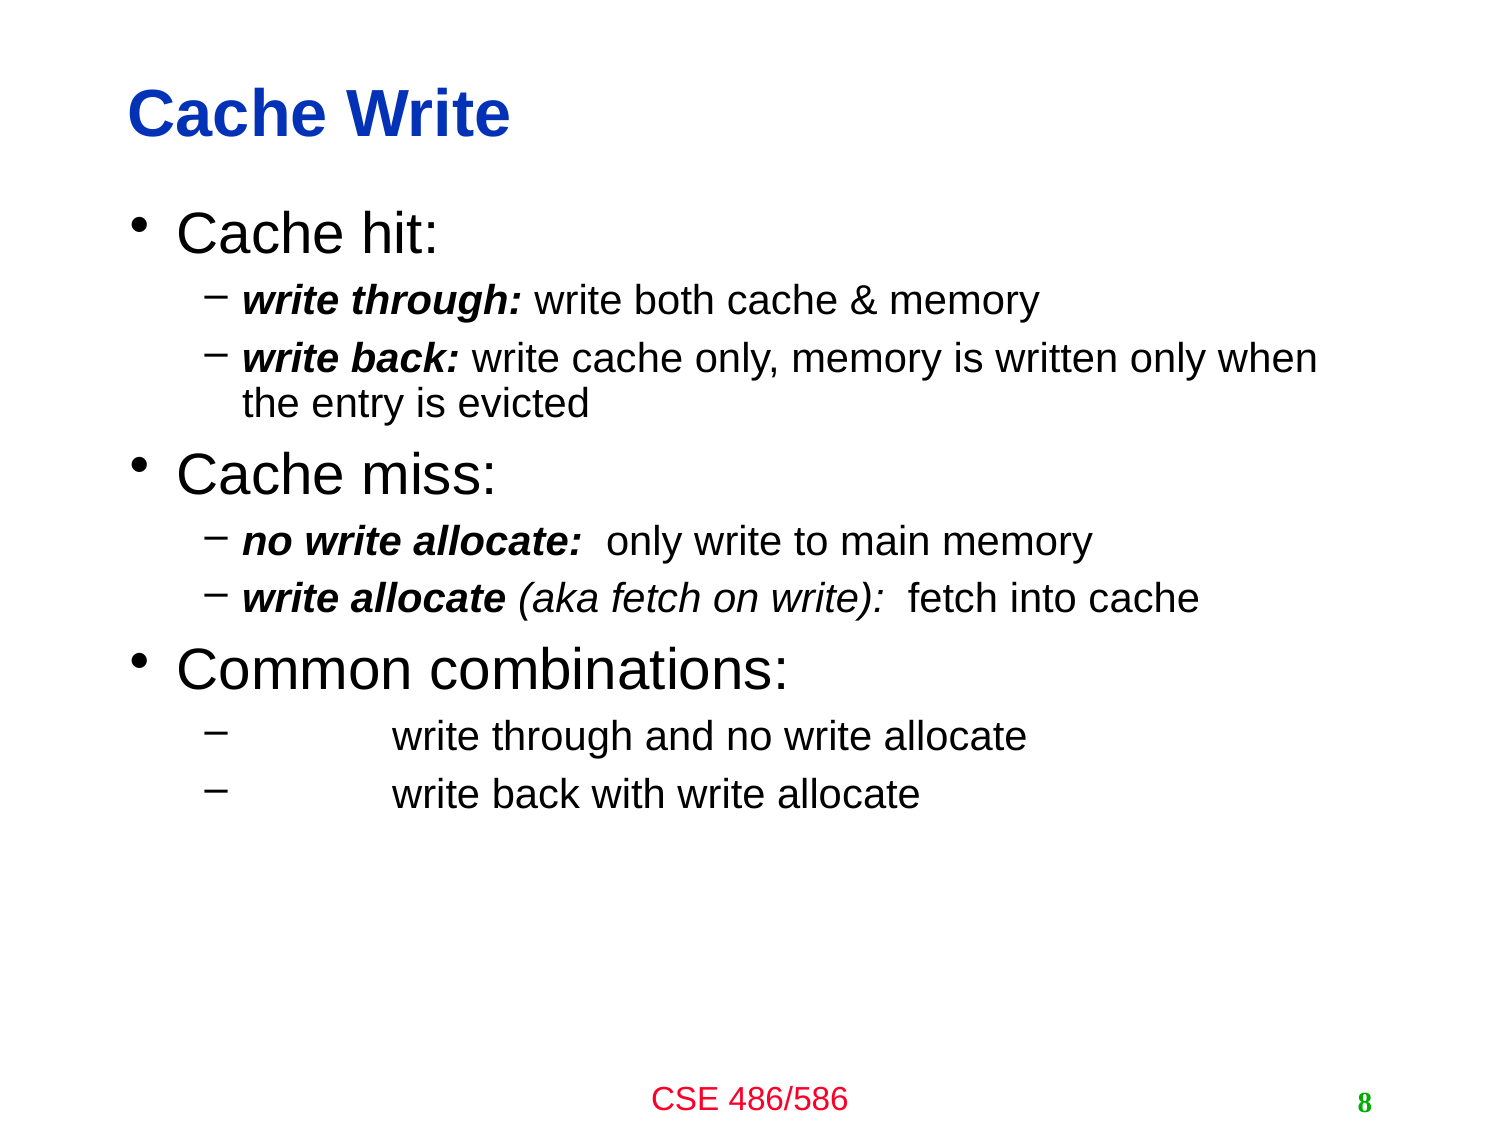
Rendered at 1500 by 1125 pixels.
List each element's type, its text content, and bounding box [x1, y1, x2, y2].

title Cache Write [112, 53, 1310, 176]
slide_number 8 [1074, 1076, 1388, 1125]
list Cache hit: write through: write both cache & memory write back: write cache only, memory is written only when the entry is evicted Cache miss: no write allocate: only write to main memory write allocate (aka fetch on write): fetch into cache Common combinations: write through and no write allocate write back with write allocate [114, 195, 1376, 1005]
